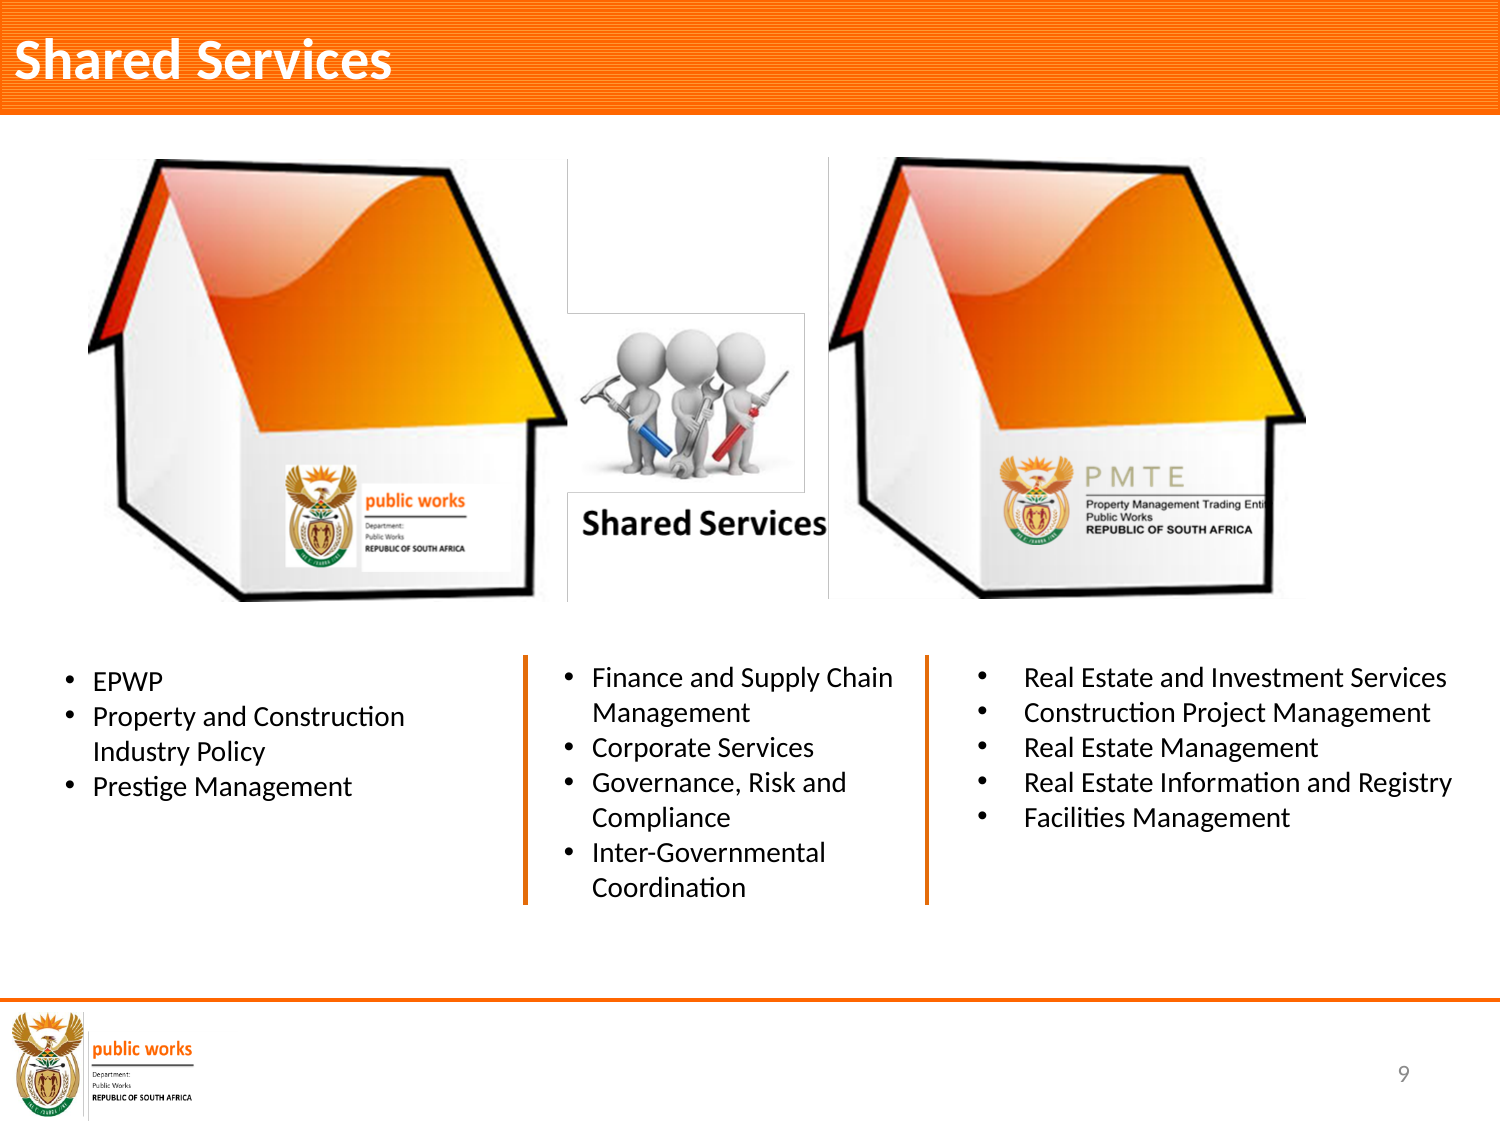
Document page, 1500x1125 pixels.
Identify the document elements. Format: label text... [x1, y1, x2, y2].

text_box Real Estate and Investment Services Construction Project Management Real Estate Management Real Estate Information and Registry Facilities Management [962, 650, 1477, 876]
text_box EPWP Property and Construction Industry Policy Prestige Management [50, 654, 514, 810]
text_box Finance and Supply Chain Management Corporate Services Governance, Risk and Compliance Inter-Governmental Coordination [549, 651, 928, 911]
picture [12, 1012, 238, 1121]
slide_number 9 [1074, 1042, 1425, 1103]
text_box Shared Services [0, 0, 1500, 115]
picture [88, 157, 1306, 602]
